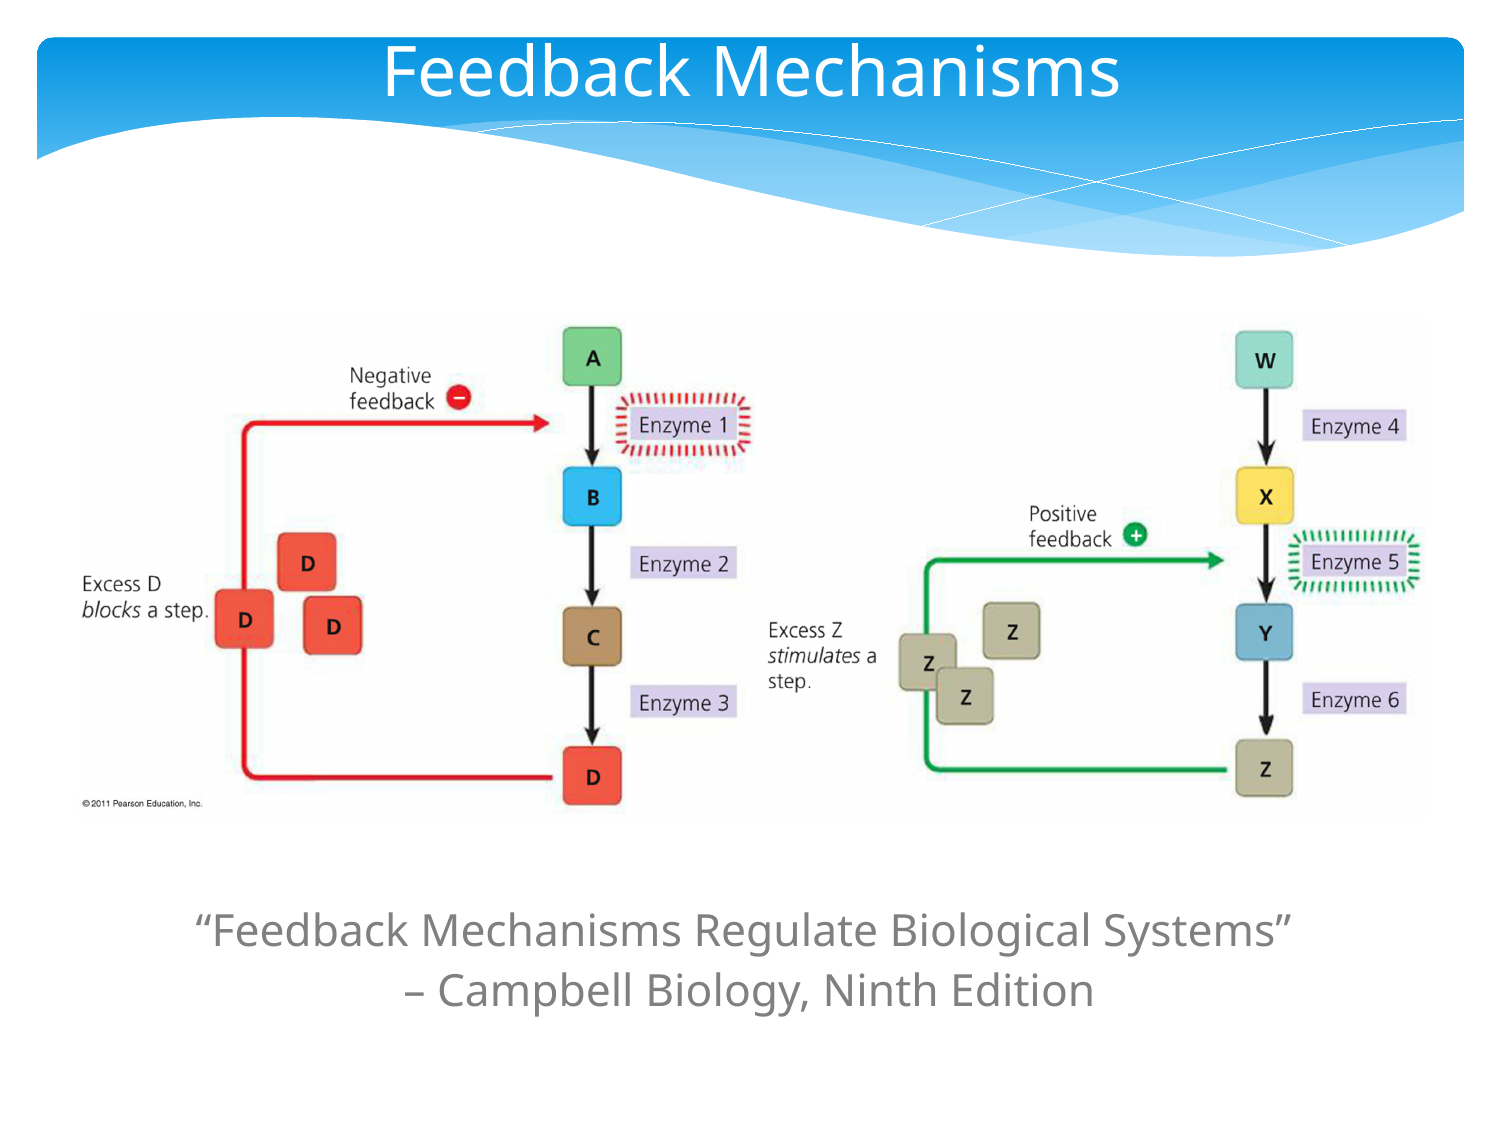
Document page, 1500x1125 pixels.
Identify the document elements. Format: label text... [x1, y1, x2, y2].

text_box “Feedback Mechanisms Regulate Biological Systems” – Campbell Biology, Ninth Edition [112, 891, 1388, 1071]
title Feedback Mechanisms [76, 14, 1427, 125]
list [76, 314, 1427, 820]
